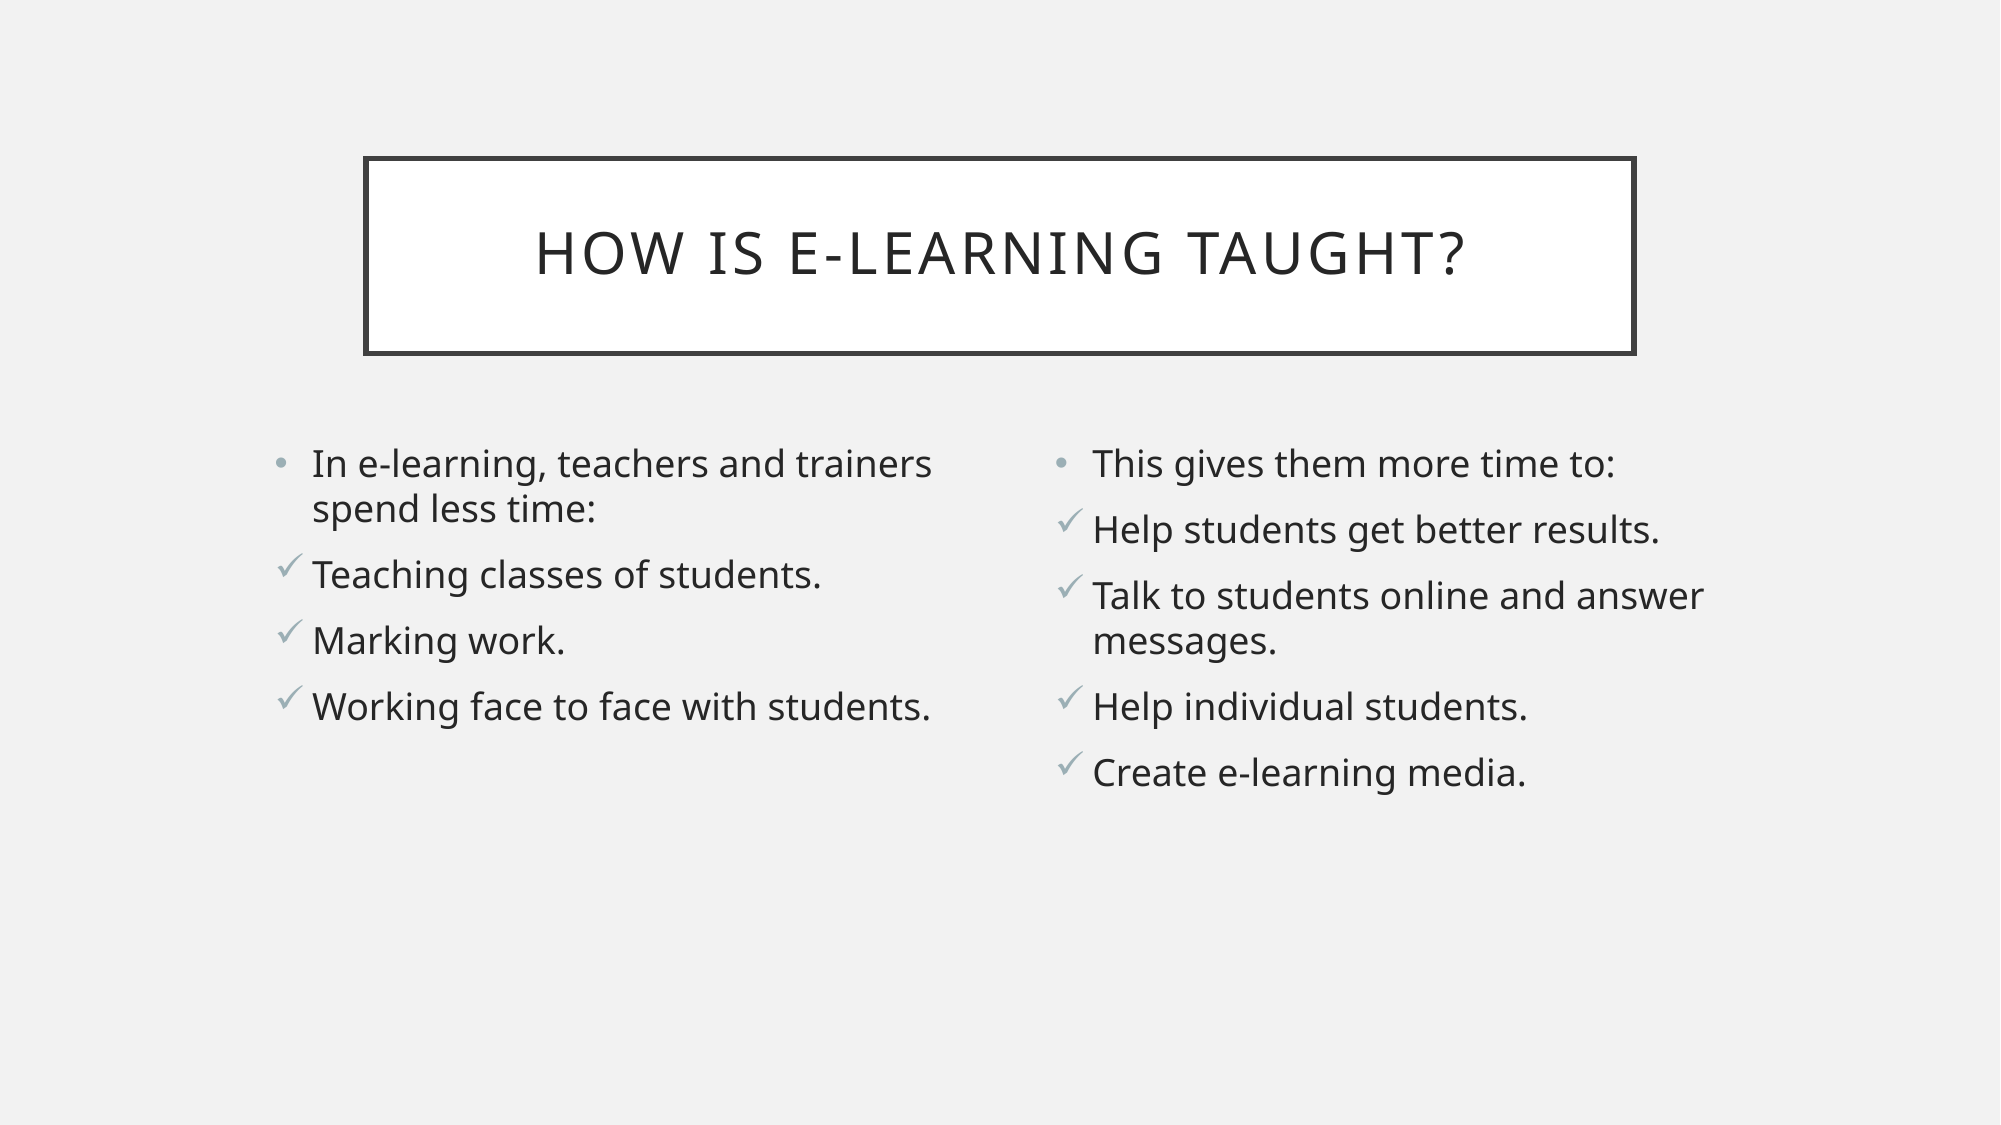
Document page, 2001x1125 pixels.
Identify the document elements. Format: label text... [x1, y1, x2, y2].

list This gives them more time to: Help students get better results. Talk to students online and answer messages. Help individual students. Create e-learning media. [1039, 432, 1741, 942]
title How is e-learning taught? [363, 156, 1637, 356]
list In e-learning, teachers and trainers spend less time: Teaching classes of students. Marking work. Working face to face with students. [259, 432, 961, 942]
